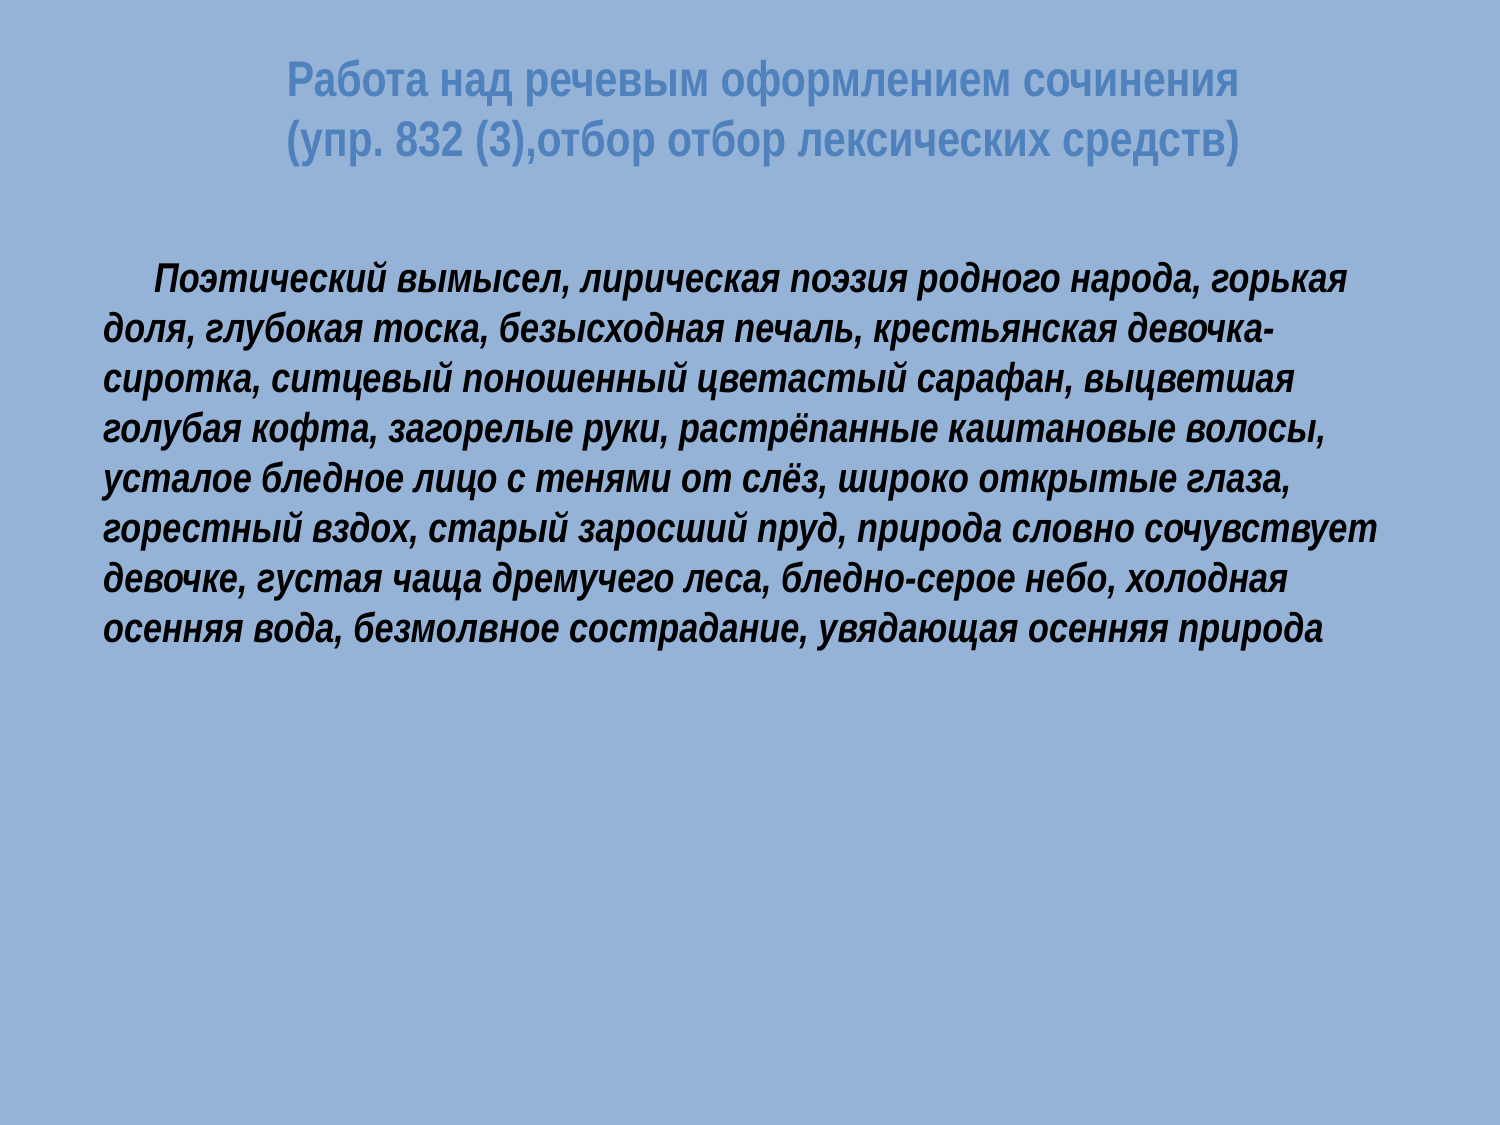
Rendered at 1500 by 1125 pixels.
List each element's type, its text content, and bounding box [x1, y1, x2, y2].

title Работа над речевым оформлением сочинения (упр. 832 (3),отбор отбор лексических средств) [88, 42, 1439, 231]
text_box Поэтический вымысел, лирическая поэзия родного народа, горькая доля, глубокая тоска, безысходная печаль, крестьянская девочка-сиротка, ситцевый поношенный цветастый сарафан, выцветшая голубая кофта, загорелые руки, растрёпанные каштановые волосы, усталое бледное лицо с тенями от слёз, широко открытые глаза, горестный вздох, старый заросший пруд, природа словно сочувствует девочке, густая чаща дремучего леса, бледно-серое небо, холодная осенняя вода, безмолвное сострадание, увядающая осенняя природа [88, 243, 1439, 659]
